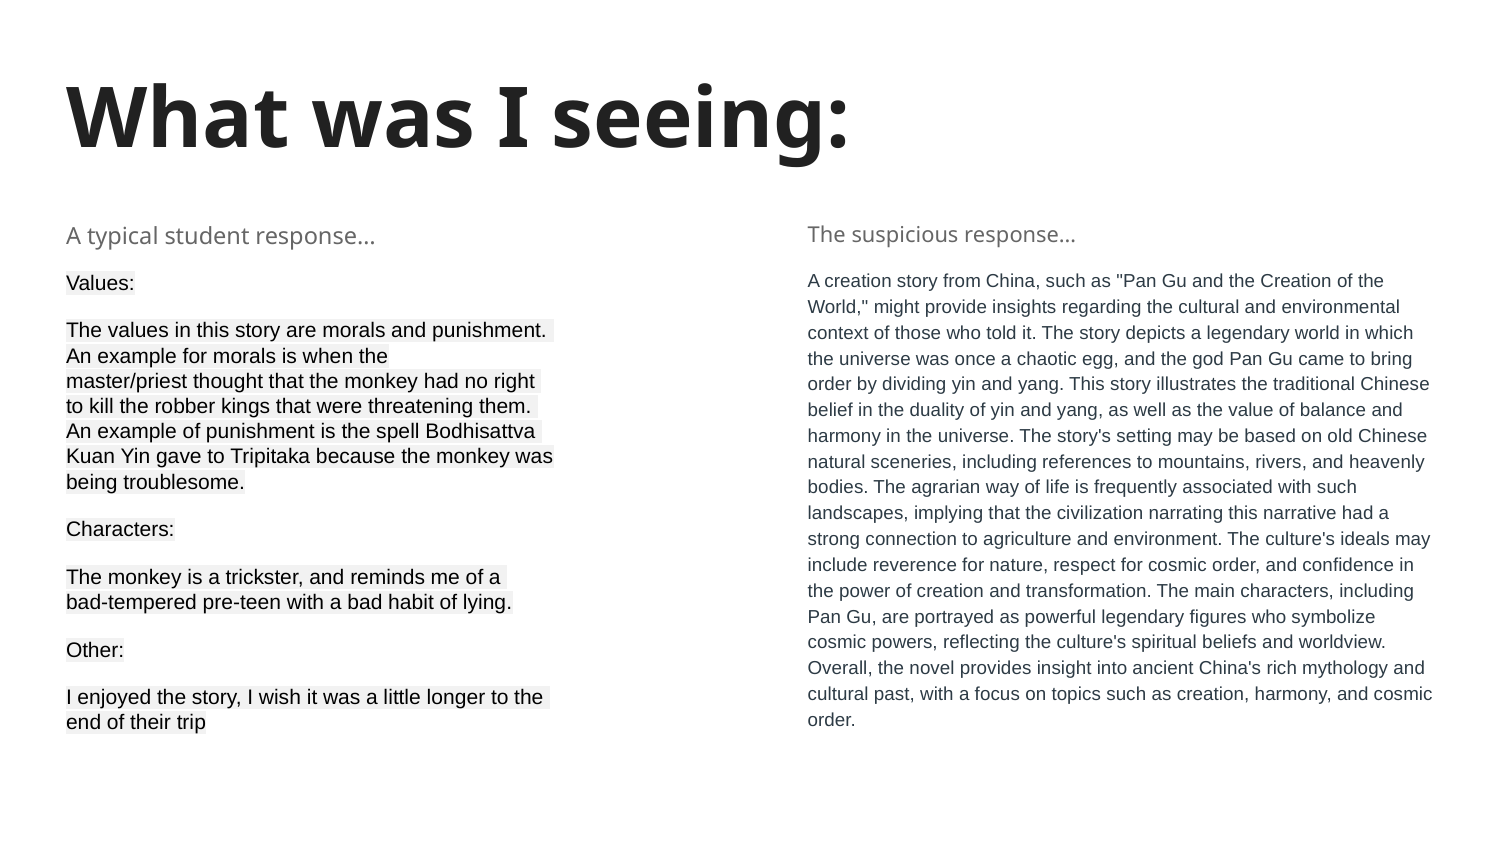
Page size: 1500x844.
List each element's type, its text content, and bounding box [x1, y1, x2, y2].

list The suspicious response… A creation story from China, such as "Pan Gu and the Creation of the World," might provide insights regarding the cultural and environmental context of those who told it. The story depicts a legendary world in which the universe was once a chaotic egg, and the god Pan Gu came to bring order by dividing yin and yang. This story illustrates the traditional Chinese belief in the duality of yin and yang, as well as the value of balance and harmony in the universe. The story's setting may be based on old Chinese natural sceneries, including references to mountains, rivers, and heavenly bodies. The agrarian way of life is frequently associated with such landscapes, implying that the civilization narrating this narrative had a strong connection to agriculture and environment. The culture's ideals may include reverence for nature, respect for cosmic order, and confidence in the power of creation and transformation. The main characters, including Pan Gu, are portrayed as powerful legendary figures who symbolize cosmic powers, reflecting the culture's spiritual beliefs and worldview. Overall, the novel provides insight into ancient China's rich mythology and cultural past, with a focus on topics such as creation, harmony, and cosmic order. [792, 201, 1449, 750]
title What was I seeing: [51, 48, 1449, 180]
list A typical student response… Values: The values in this story are morals and punishment. An example for morals is when the master/priest thought that the monkey had no right to kill the robber kings that were threatening them. An example of punishment is the spell Bodhisattva Kuan Yin gave to Tripitaka because the monkey was being troublesome. Characters: The monkey is a trickster, and reminds me of a bad-tempered pre-teen with a bad habit of lying. Other: I enjoyed the story, I wish it was a little longer to the end of their trip [51, 201, 708, 750]
